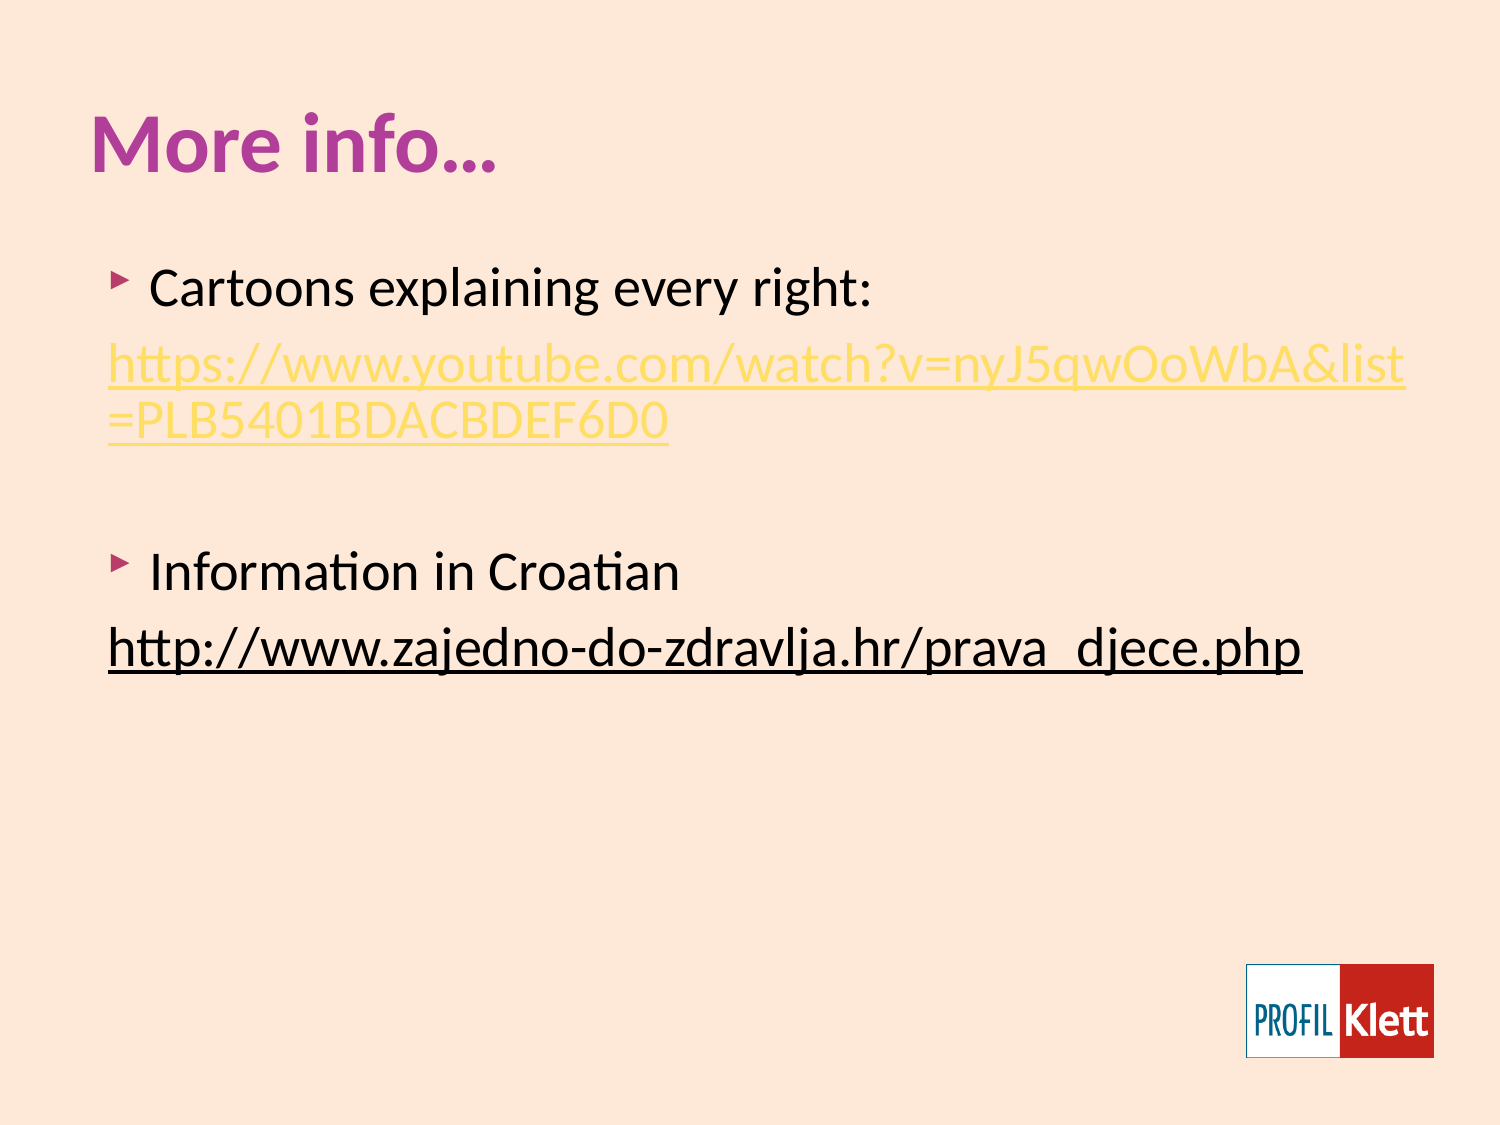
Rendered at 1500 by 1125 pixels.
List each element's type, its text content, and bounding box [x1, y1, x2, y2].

title More info… [75, 45, 1425, 233]
list Cartoons explaining every right: https://www.youtube.com/watch?v=nyJ5qwOoWbA&list=PLB5401BDACBDEF6D0 Information in Croatian http://www.zajedno-do-zdravlja.hr/prava_djece.php [75, 243, 1425, 986]
picture [1248, 963, 1434, 1059]
